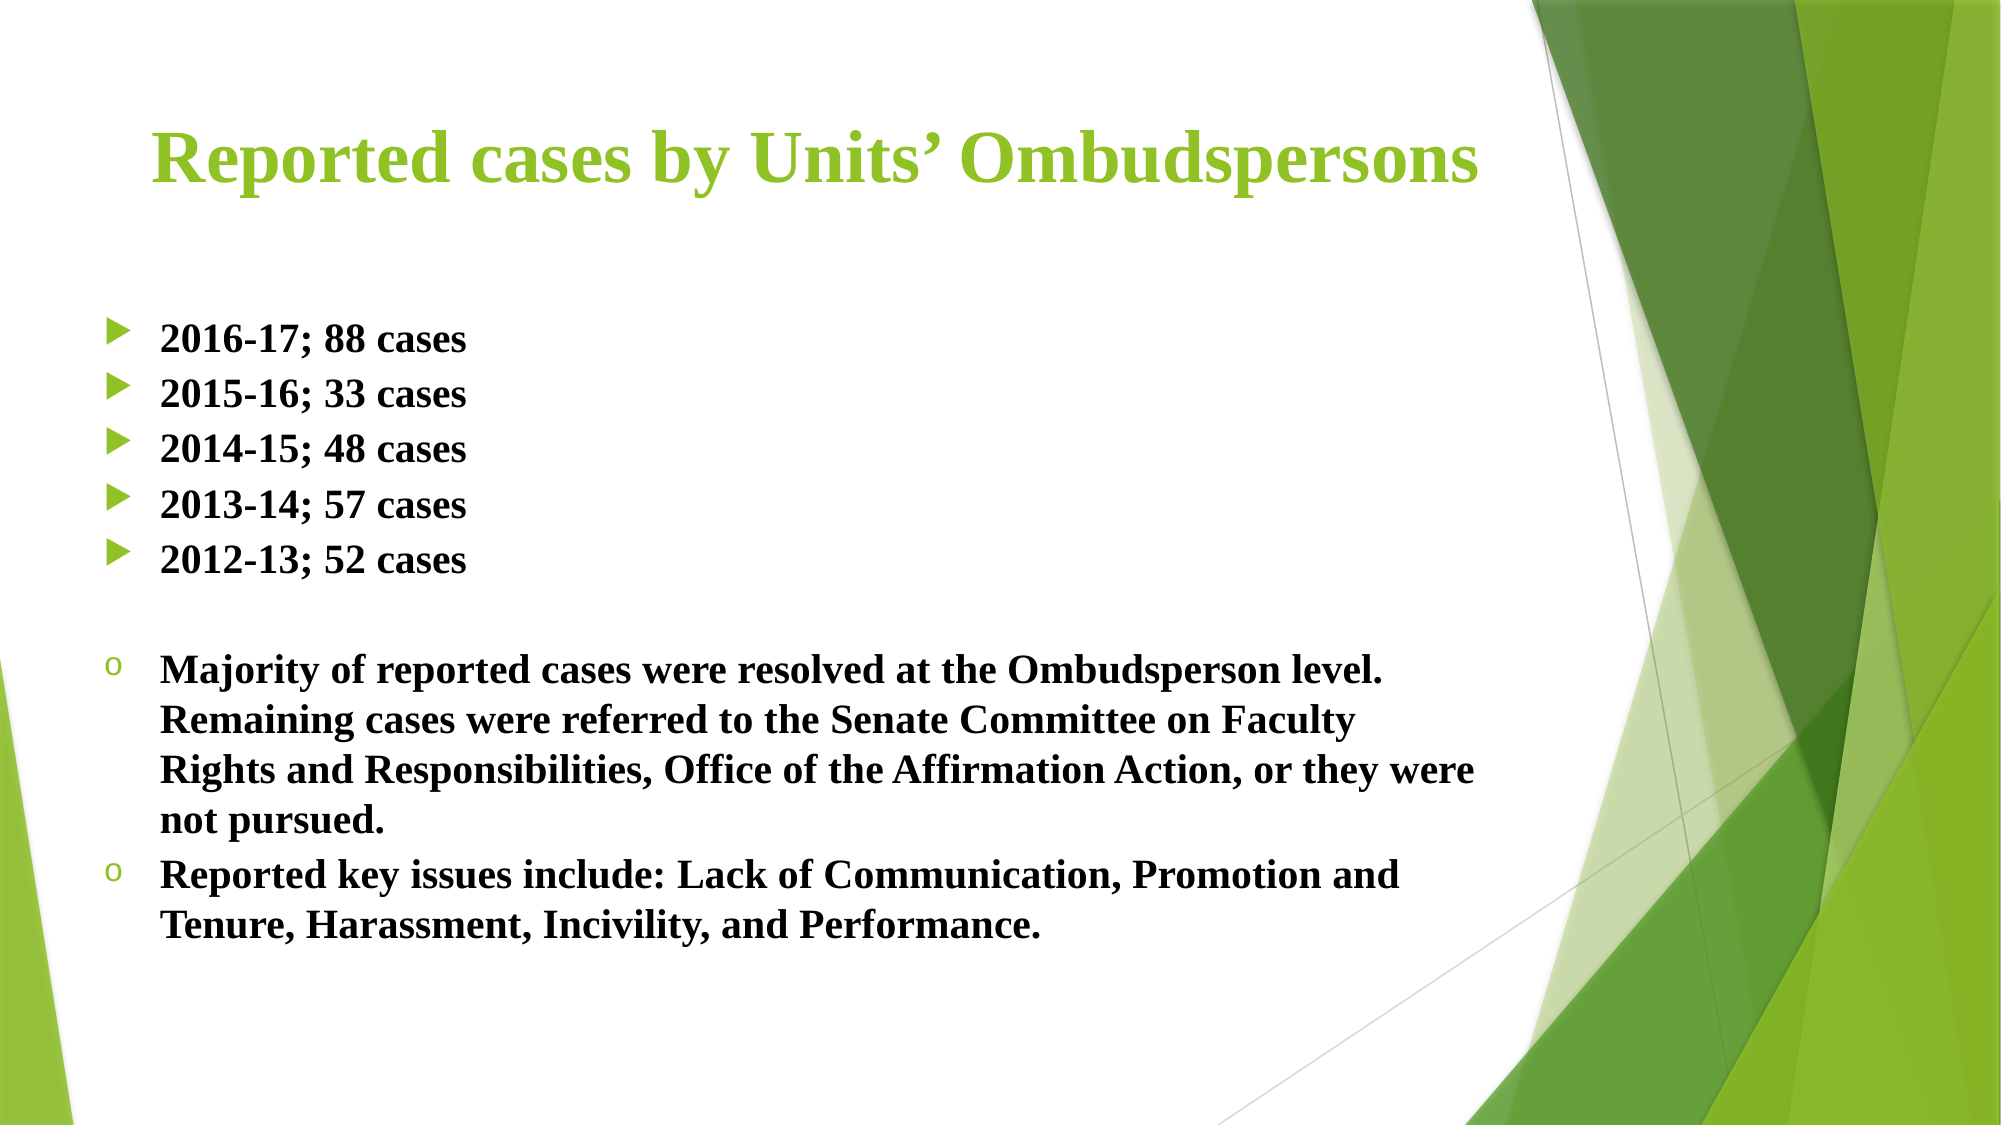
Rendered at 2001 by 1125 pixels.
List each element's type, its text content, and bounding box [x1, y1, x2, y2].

title Reported cases by Units’ Ombudspersons [111, 99, 1522, 231]
list 2016-17; 88 cases 2015-16; 33 cases 2014-15; 48 cases 2013-14; 57 cases 2012-13; 52 cases Majority of reported cases were resolved at the Ombudsperson level. Remaining cases were referred to the Senate Committee on Faculty Rights and Responsibilities, Office of the Affirmation Action, or they were not pursued. Reported key issues include: Lack of Communication, Promotion and Tenure, Harassment, Incivility, and Performance. [88, 243, 1499, 982]
